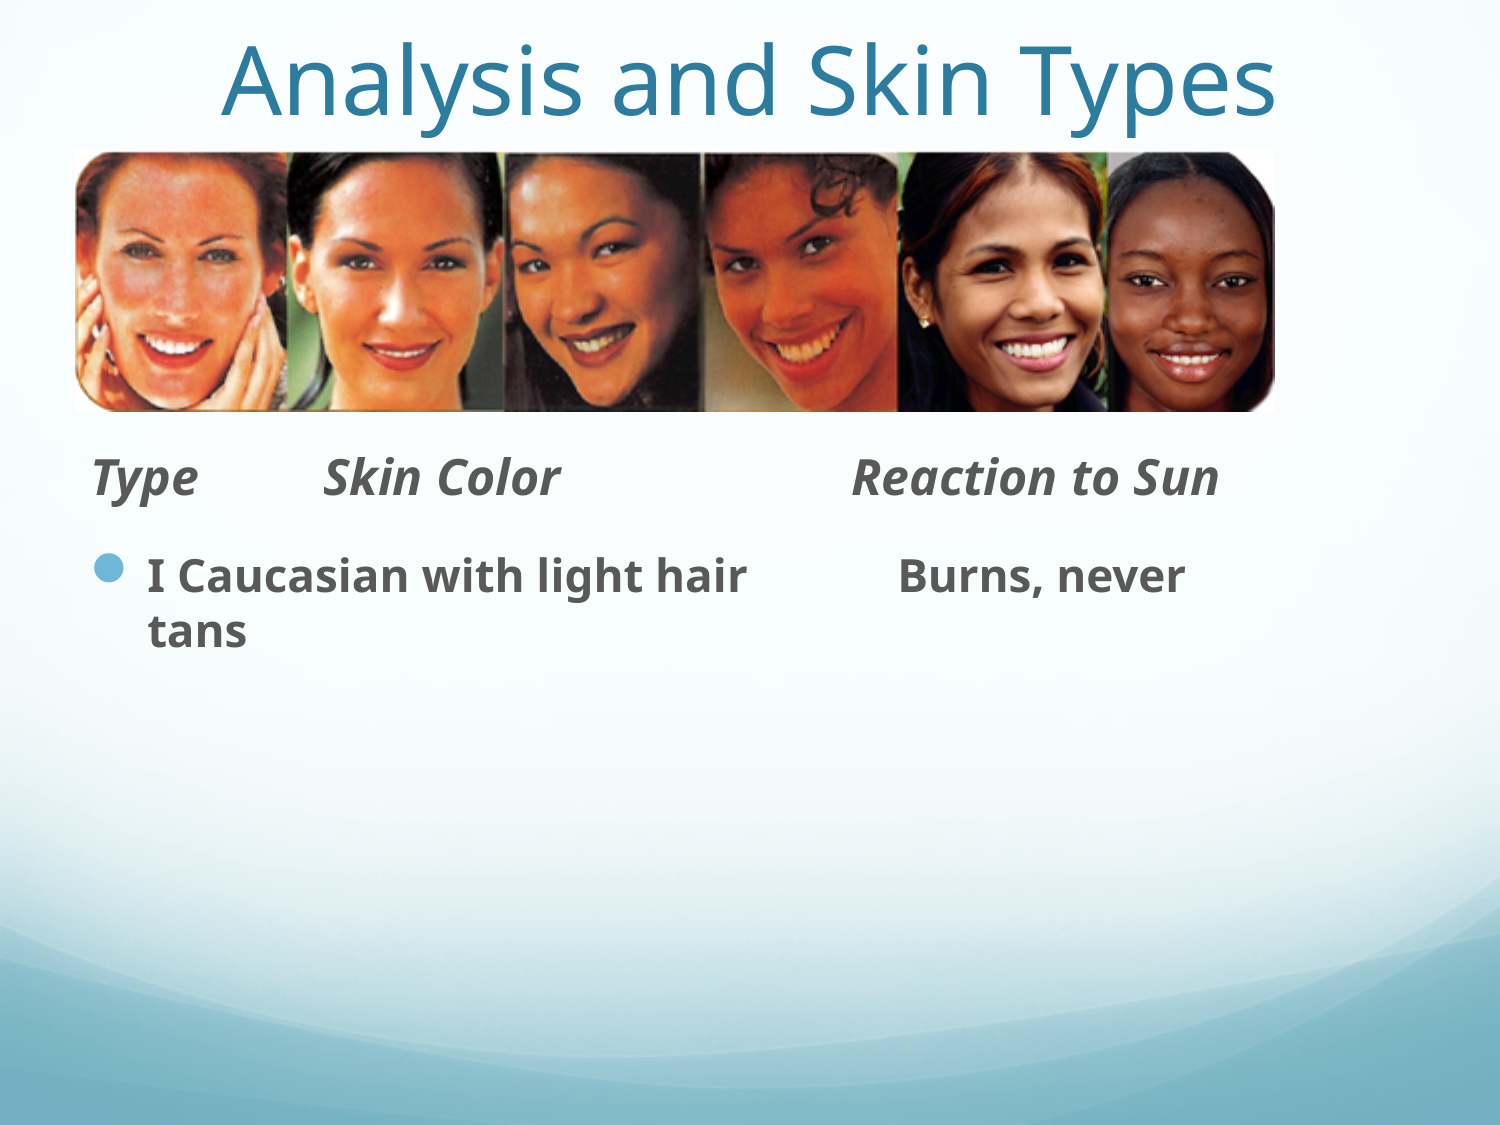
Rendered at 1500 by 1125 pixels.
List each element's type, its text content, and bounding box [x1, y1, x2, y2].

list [74, 149, 1276, 412]
list Type Skin Color Reaction to Sun I Caucasian with light hair Burns, never tans [75, 437, 1300, 1000]
title Analysis and Skin Types [75, 0, 1425, 143]
